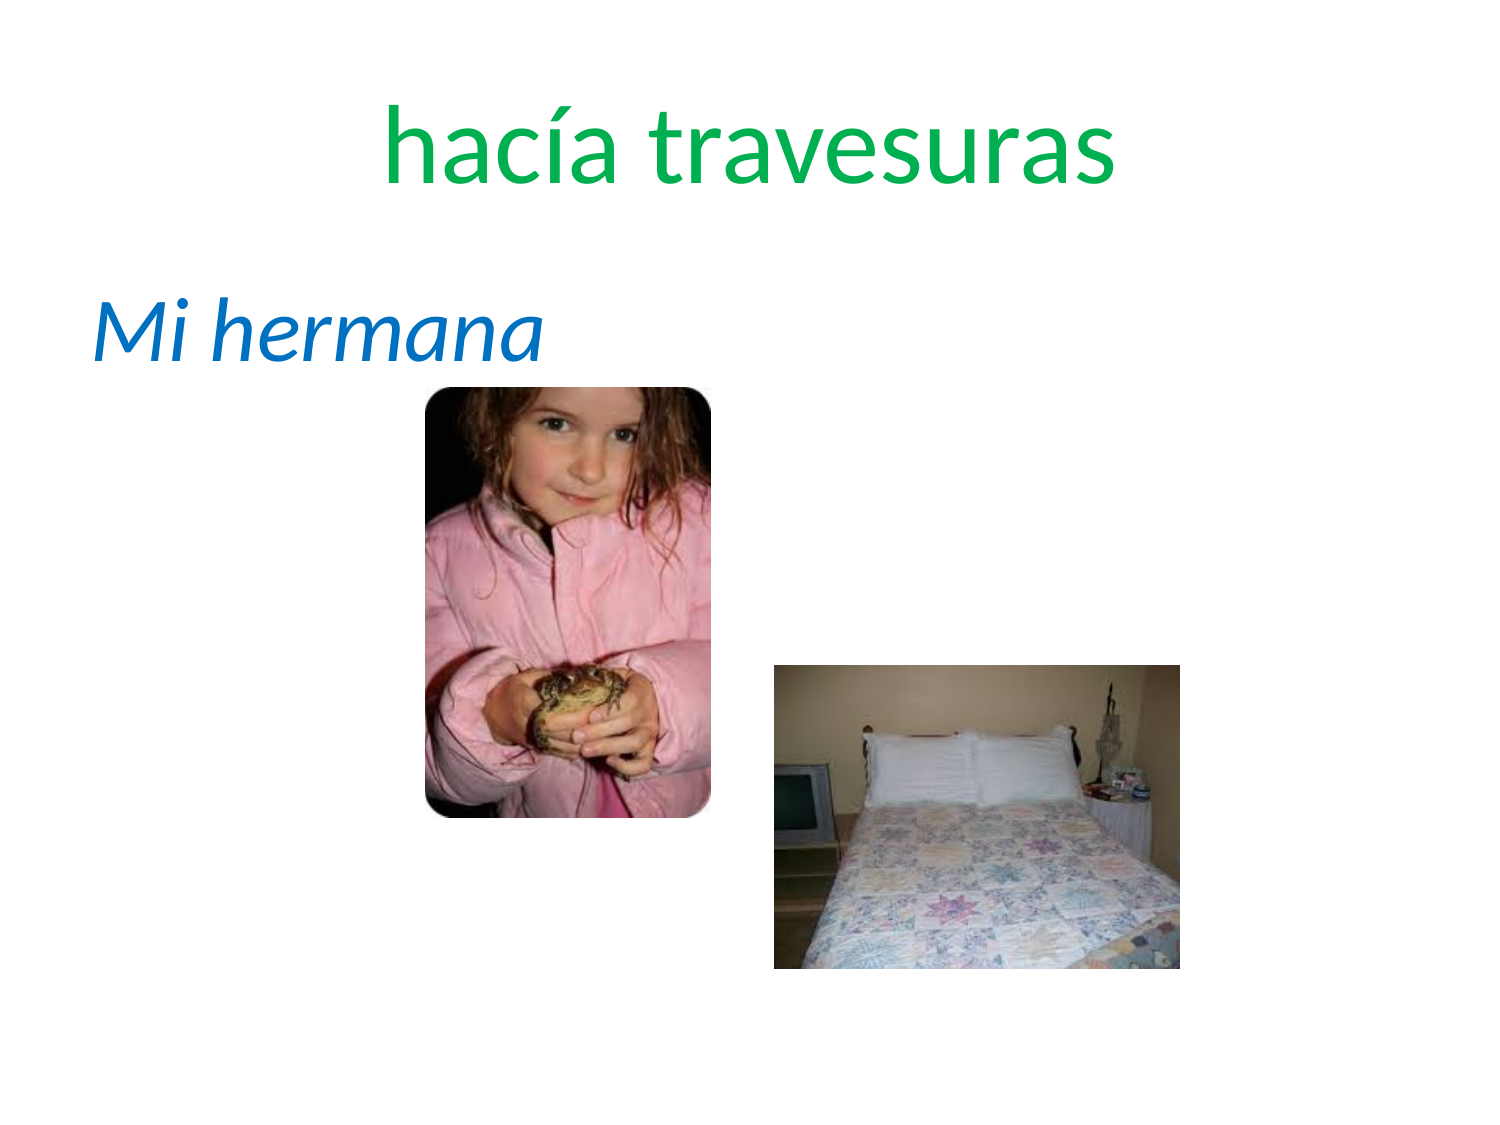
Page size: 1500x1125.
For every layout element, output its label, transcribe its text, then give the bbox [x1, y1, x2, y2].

title hacía travesuras [75, 45, 1425, 233]
picture [774, 665, 1180, 969]
picture [424, 387, 712, 818]
list Mi hermana [75, 262, 1425, 1005]
